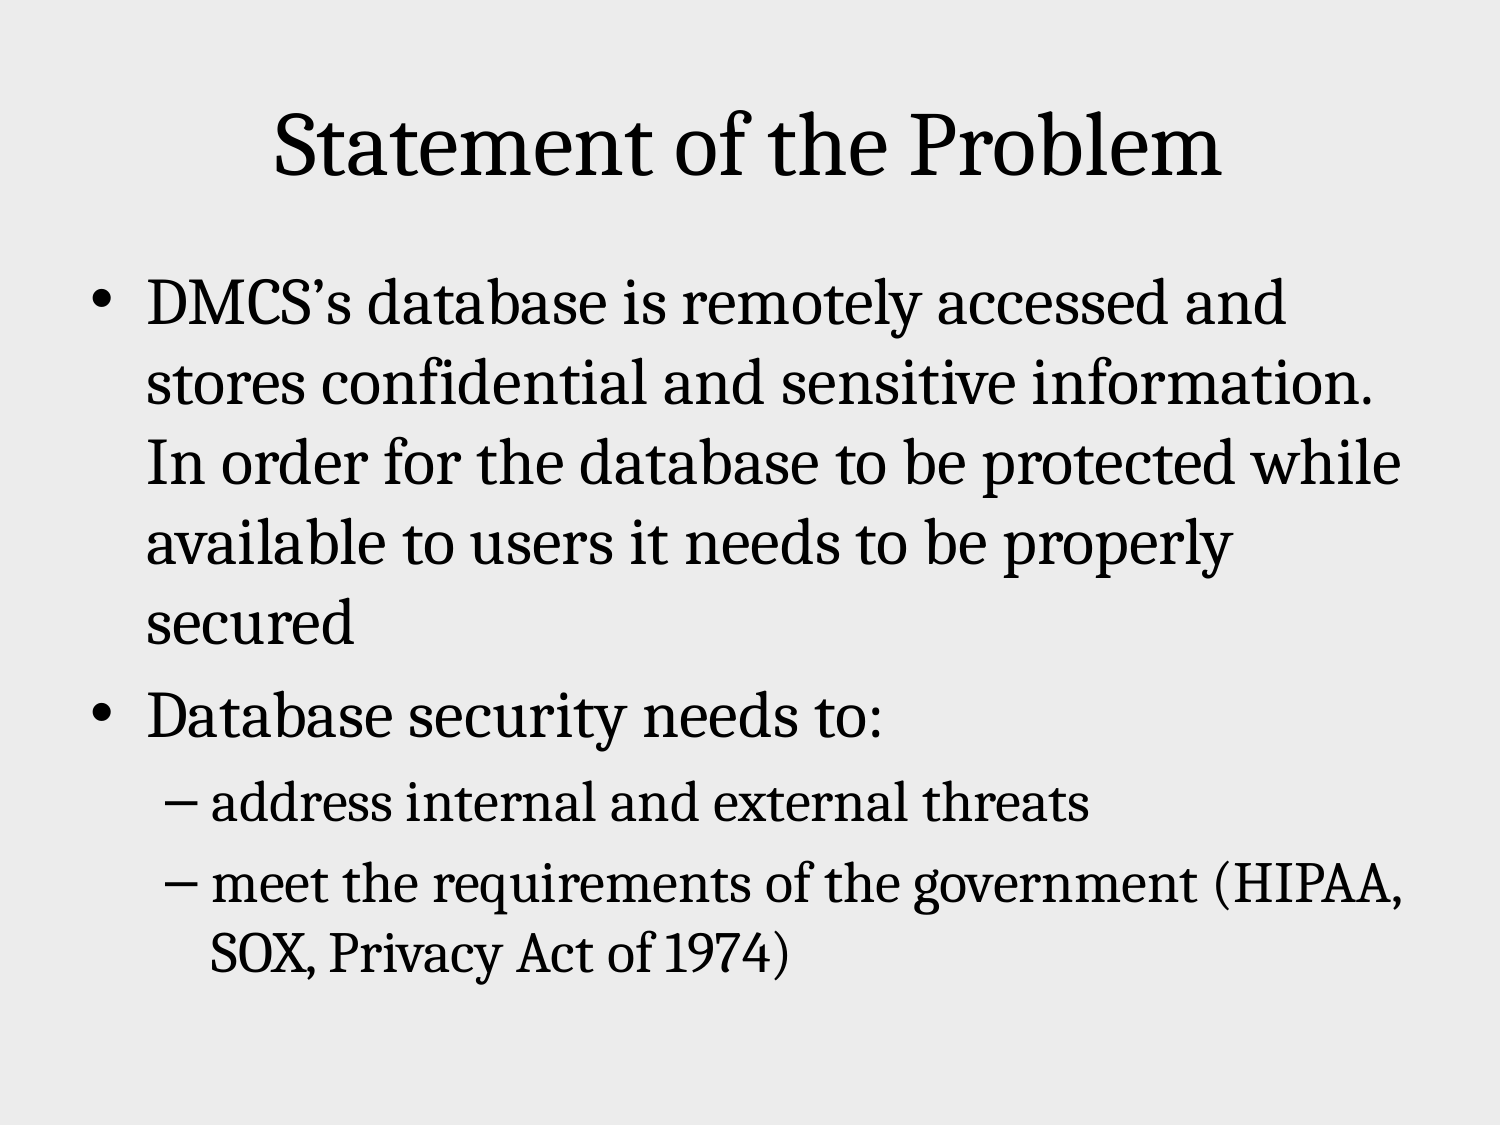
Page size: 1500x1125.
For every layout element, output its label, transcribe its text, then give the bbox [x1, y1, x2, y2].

title Statement of the Problem [75, 45, 1425, 233]
list DMCS’s database is remotely accessed and stores confidential and sensitive information. In order for the database to be protected while available to users it needs to be properly secured Database security needs to: address internal and external threats meet the requirements of the government (HIPAA, SOX, Privacy Act of 1974) [75, 249, 1425, 1063]
